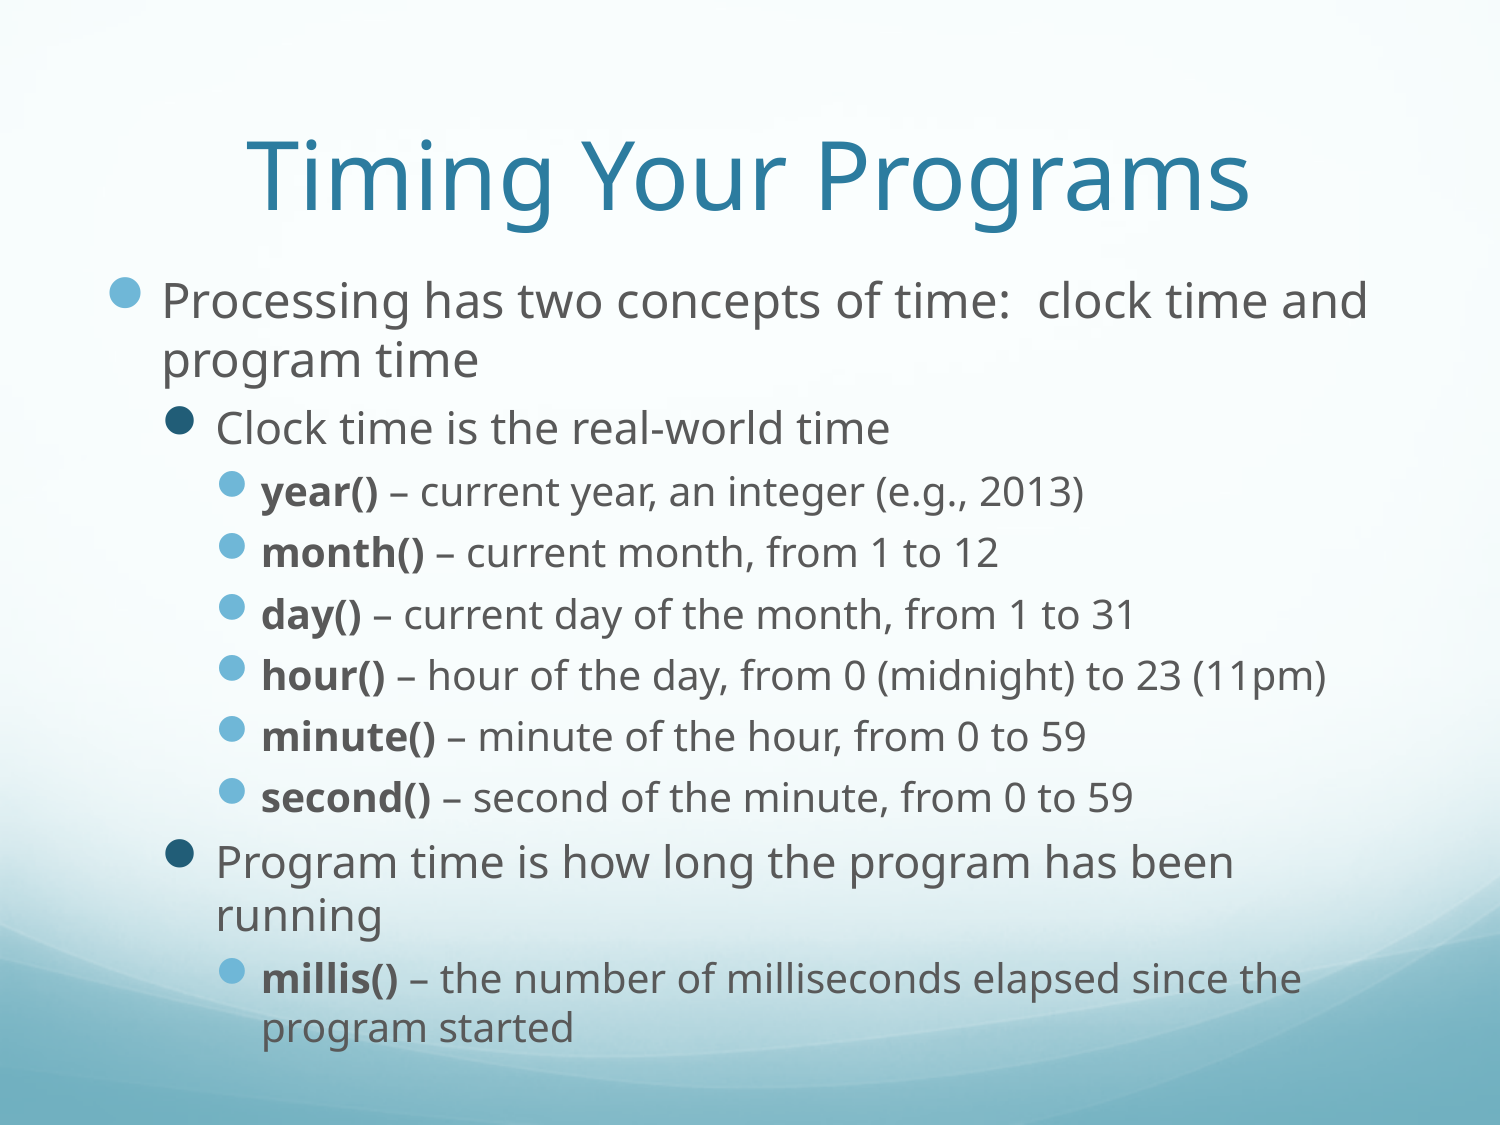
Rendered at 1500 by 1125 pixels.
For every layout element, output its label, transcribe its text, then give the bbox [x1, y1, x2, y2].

title Timing Your Programs [90, 17, 1410, 237]
list Processing has two concepts of time: clock time and program time Clock time is the real-world time year() – current year, an integer (e.g., 2013) month() – current month, from 1 to 12 day() – current day of the month, from 1 to 31 hour() – hour of the day, from 0 (midnight) to 23 (11pm) minute() – minute of the hour, from 0 to 59 second() – second of the minute, from 0 to 59 Program time is how long the program has been running millis() – the number of milliseconds elapsed since the program started [90, 262, 1410, 1063]
